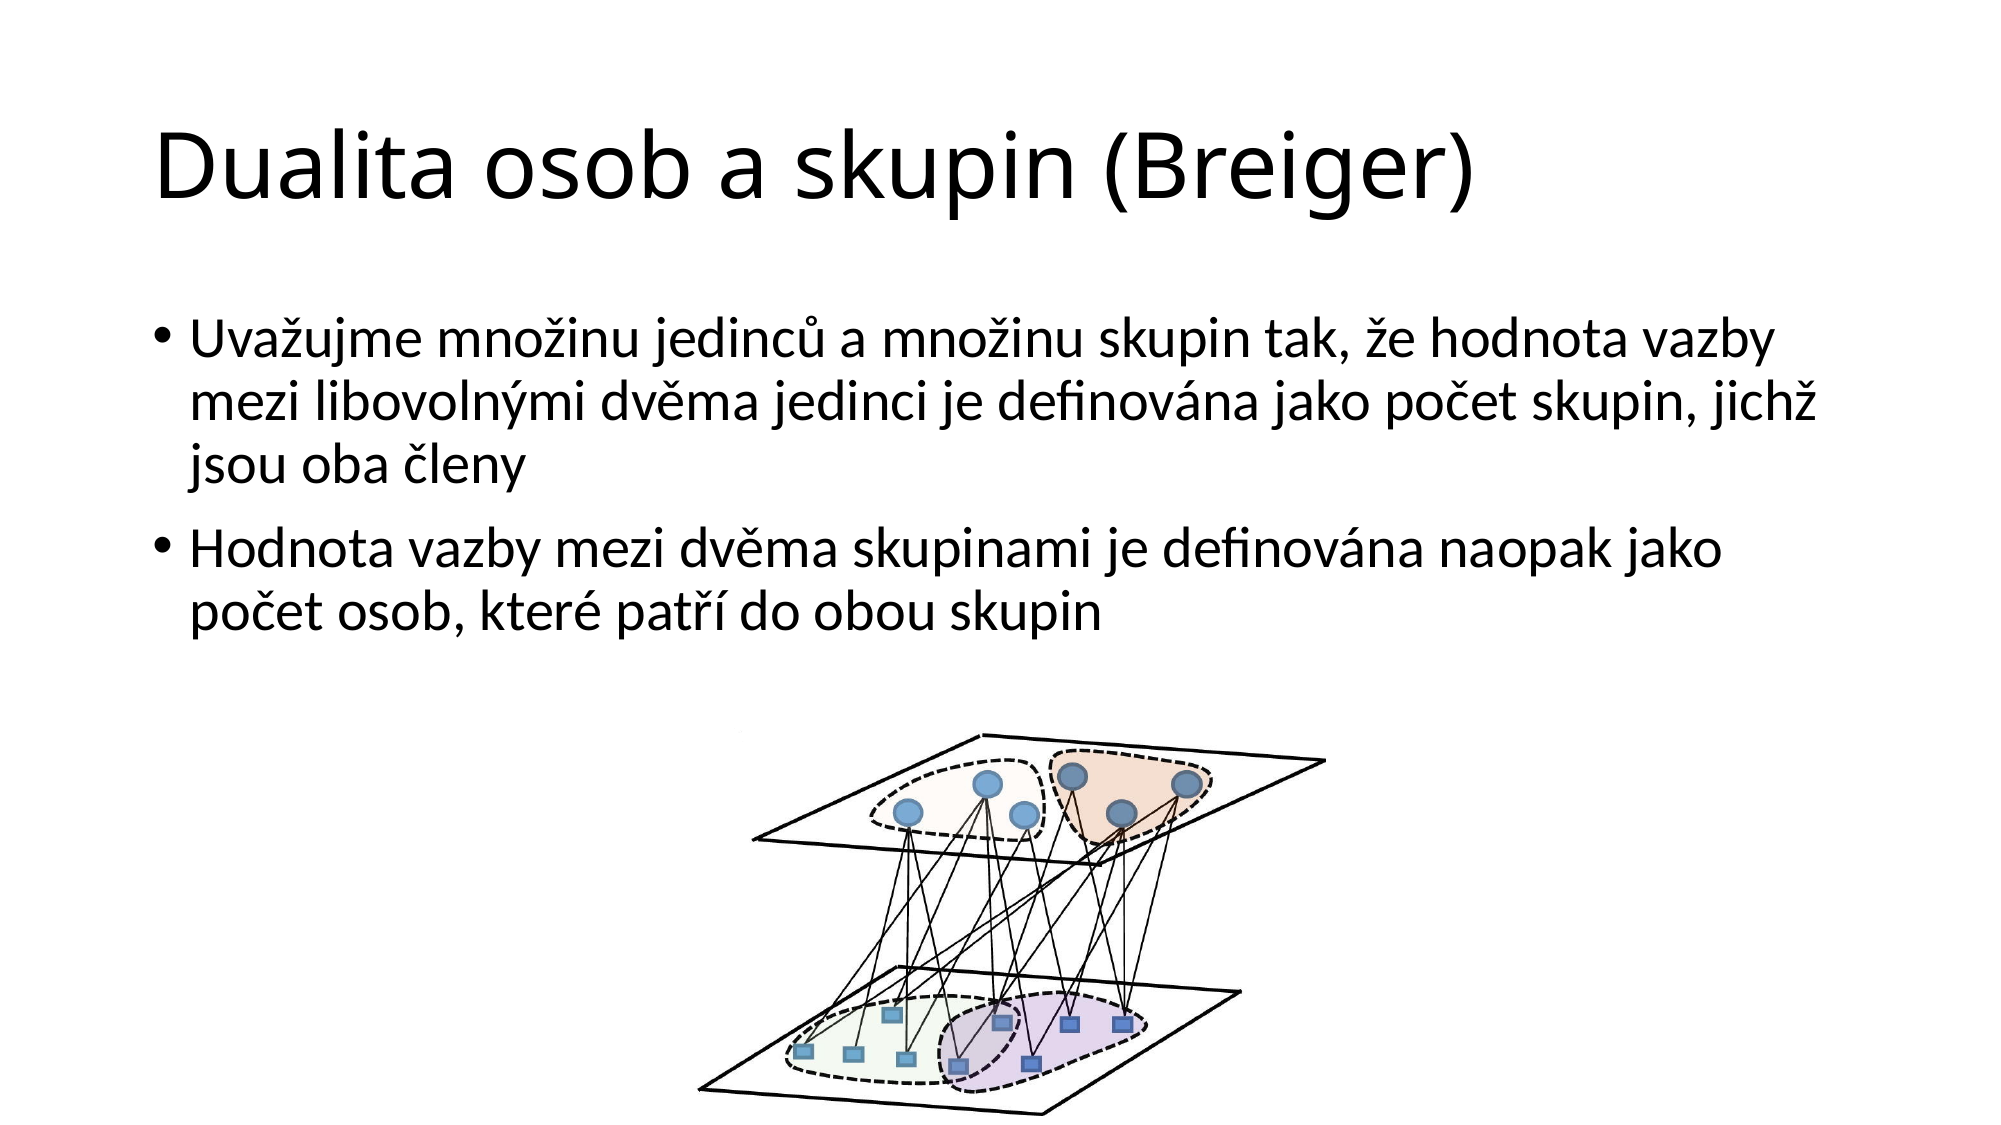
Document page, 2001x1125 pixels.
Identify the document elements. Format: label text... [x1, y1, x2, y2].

list Uvažujme množinu jedinců a množinu skupin tak, že hodnota vazby mezi libovolnými dvěma jedinci je definována jako počet skupin, jichž jsou oba členy Hodnota vazby mezi dvěma skupinami je definována naopak jako počet osob, které patří do obou skupin [137, 299, 1863, 1014]
title Dualita osob a skupin (Breiger) [137, 59, 1863, 278]
picture [674, 705, 1326, 1116]
